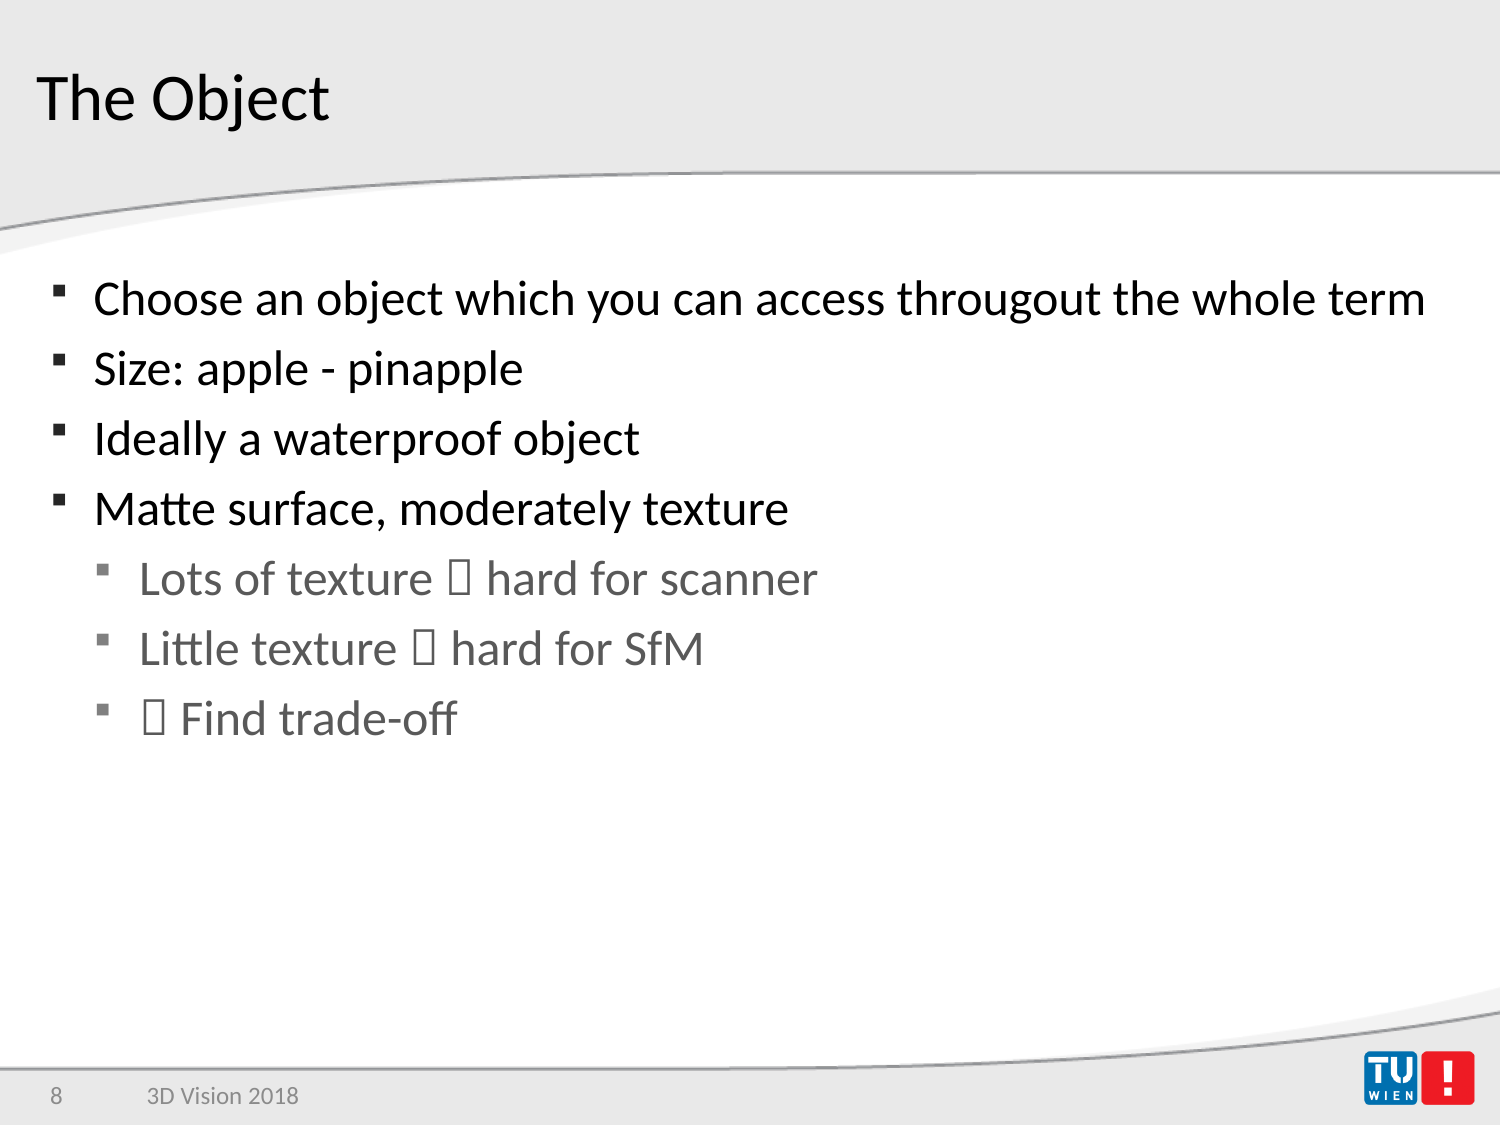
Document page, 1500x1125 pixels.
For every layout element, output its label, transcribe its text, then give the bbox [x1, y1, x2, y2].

list Choose an object which you can access througout the whole term Size: apple - pinapple Ideally a waterproof object Matte surface, moderately texture Lots of texture  hard for scanner Little texture  hard for SfM  Find trade-off [35, 257, 1454, 1005]
slide_number 8 [35, 1065, 129, 1125]
picture [0, 0, 1500, 259]
footer 3D Vision 2018 [131, 1065, 830, 1125]
picture [0, 979, 1500, 1125]
title The Object [21, 0, 1196, 188]
